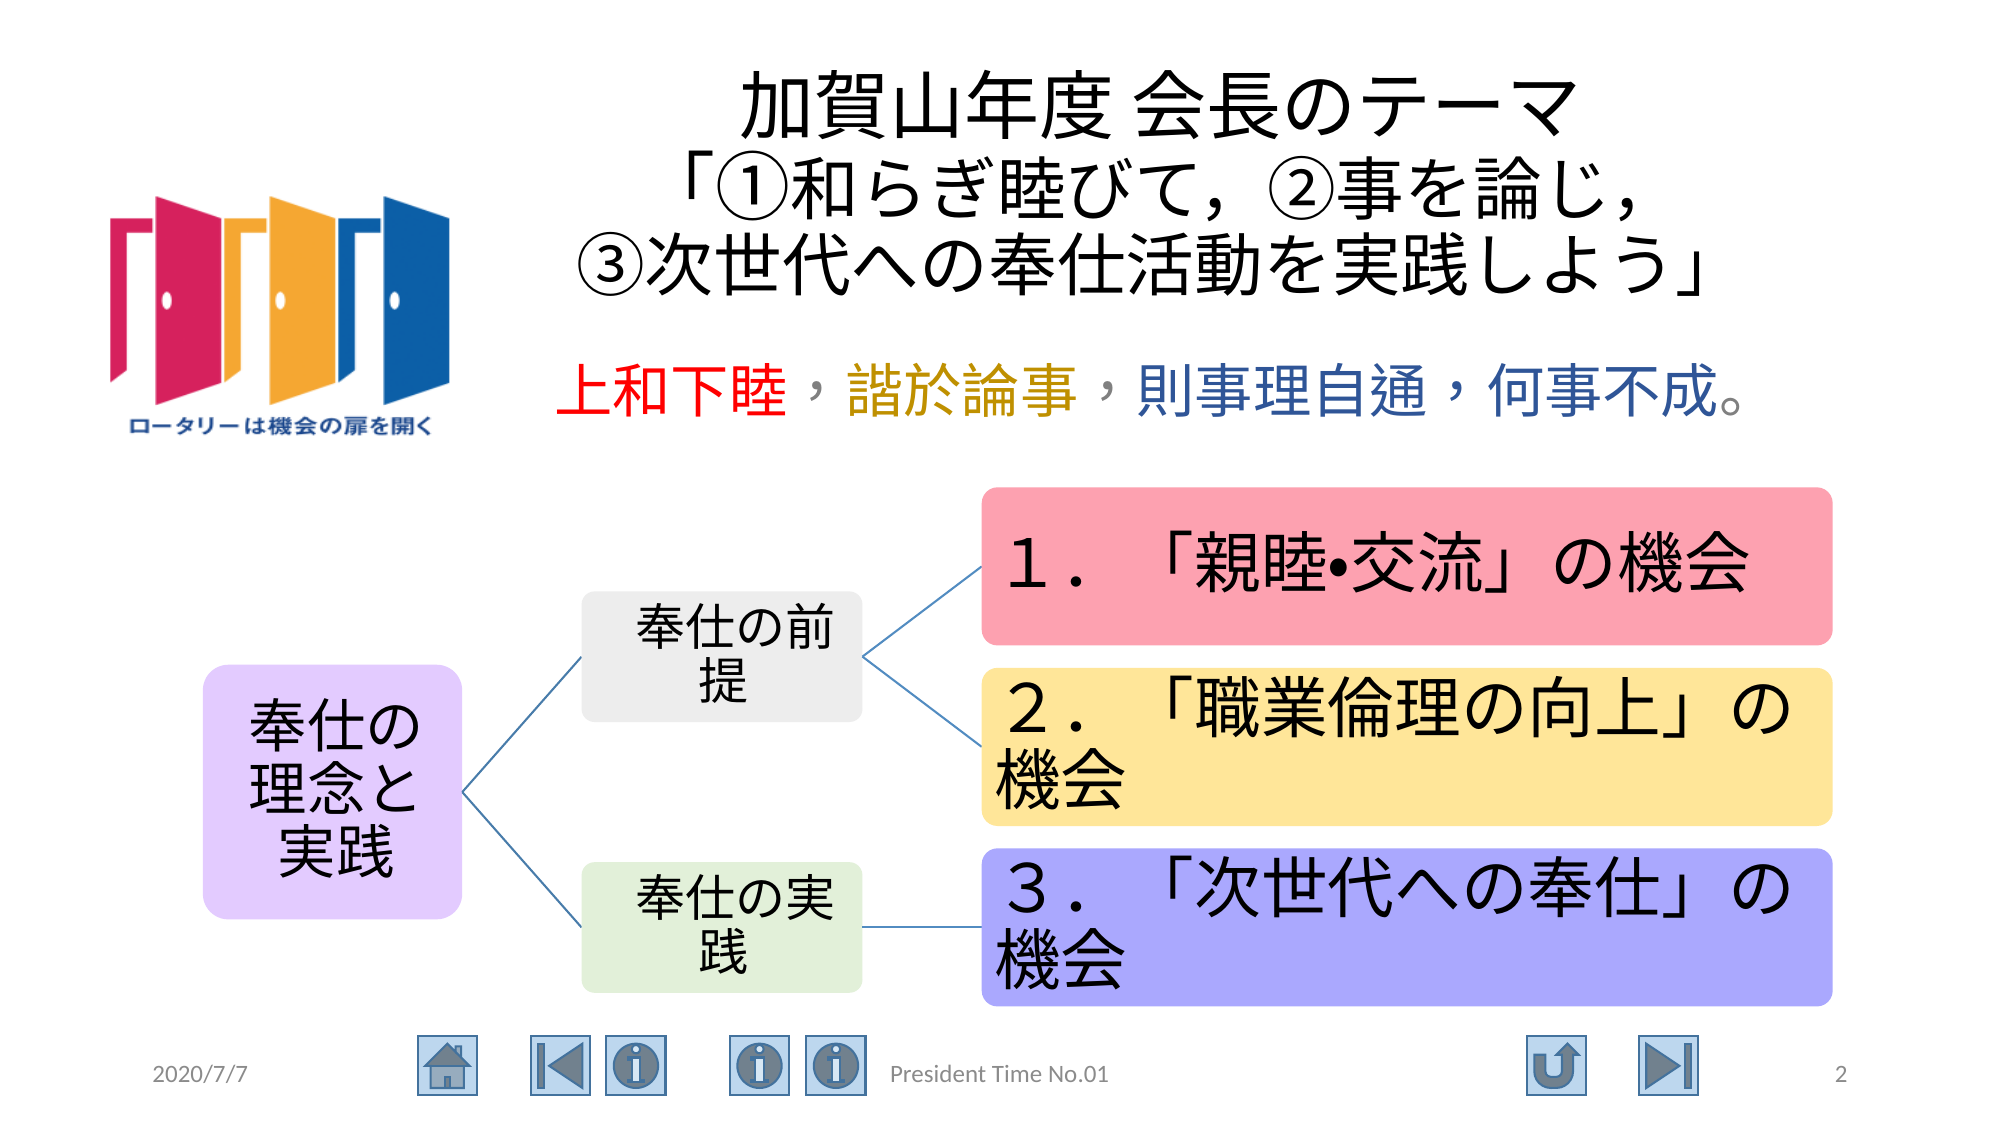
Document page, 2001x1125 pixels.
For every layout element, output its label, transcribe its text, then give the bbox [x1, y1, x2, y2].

slide_number 2 [1412, 1042, 1863, 1103]
text_box 上和下睦，諧於論事，則事理自通，何事不成。 [539, 346, 1820, 432]
title 加賀山年度 会長のテーマ 「①和らぎ睦びて，②事を論じ， ③次世代への奉仕活動を実践しよう」 [458, 59, 1863, 315]
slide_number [137, 1042, 588, 1103]
footer President Time No.01 [662, 1042, 1338, 1103]
picture [70, 188, 490, 444]
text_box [91, 486, 1945, 1007]
